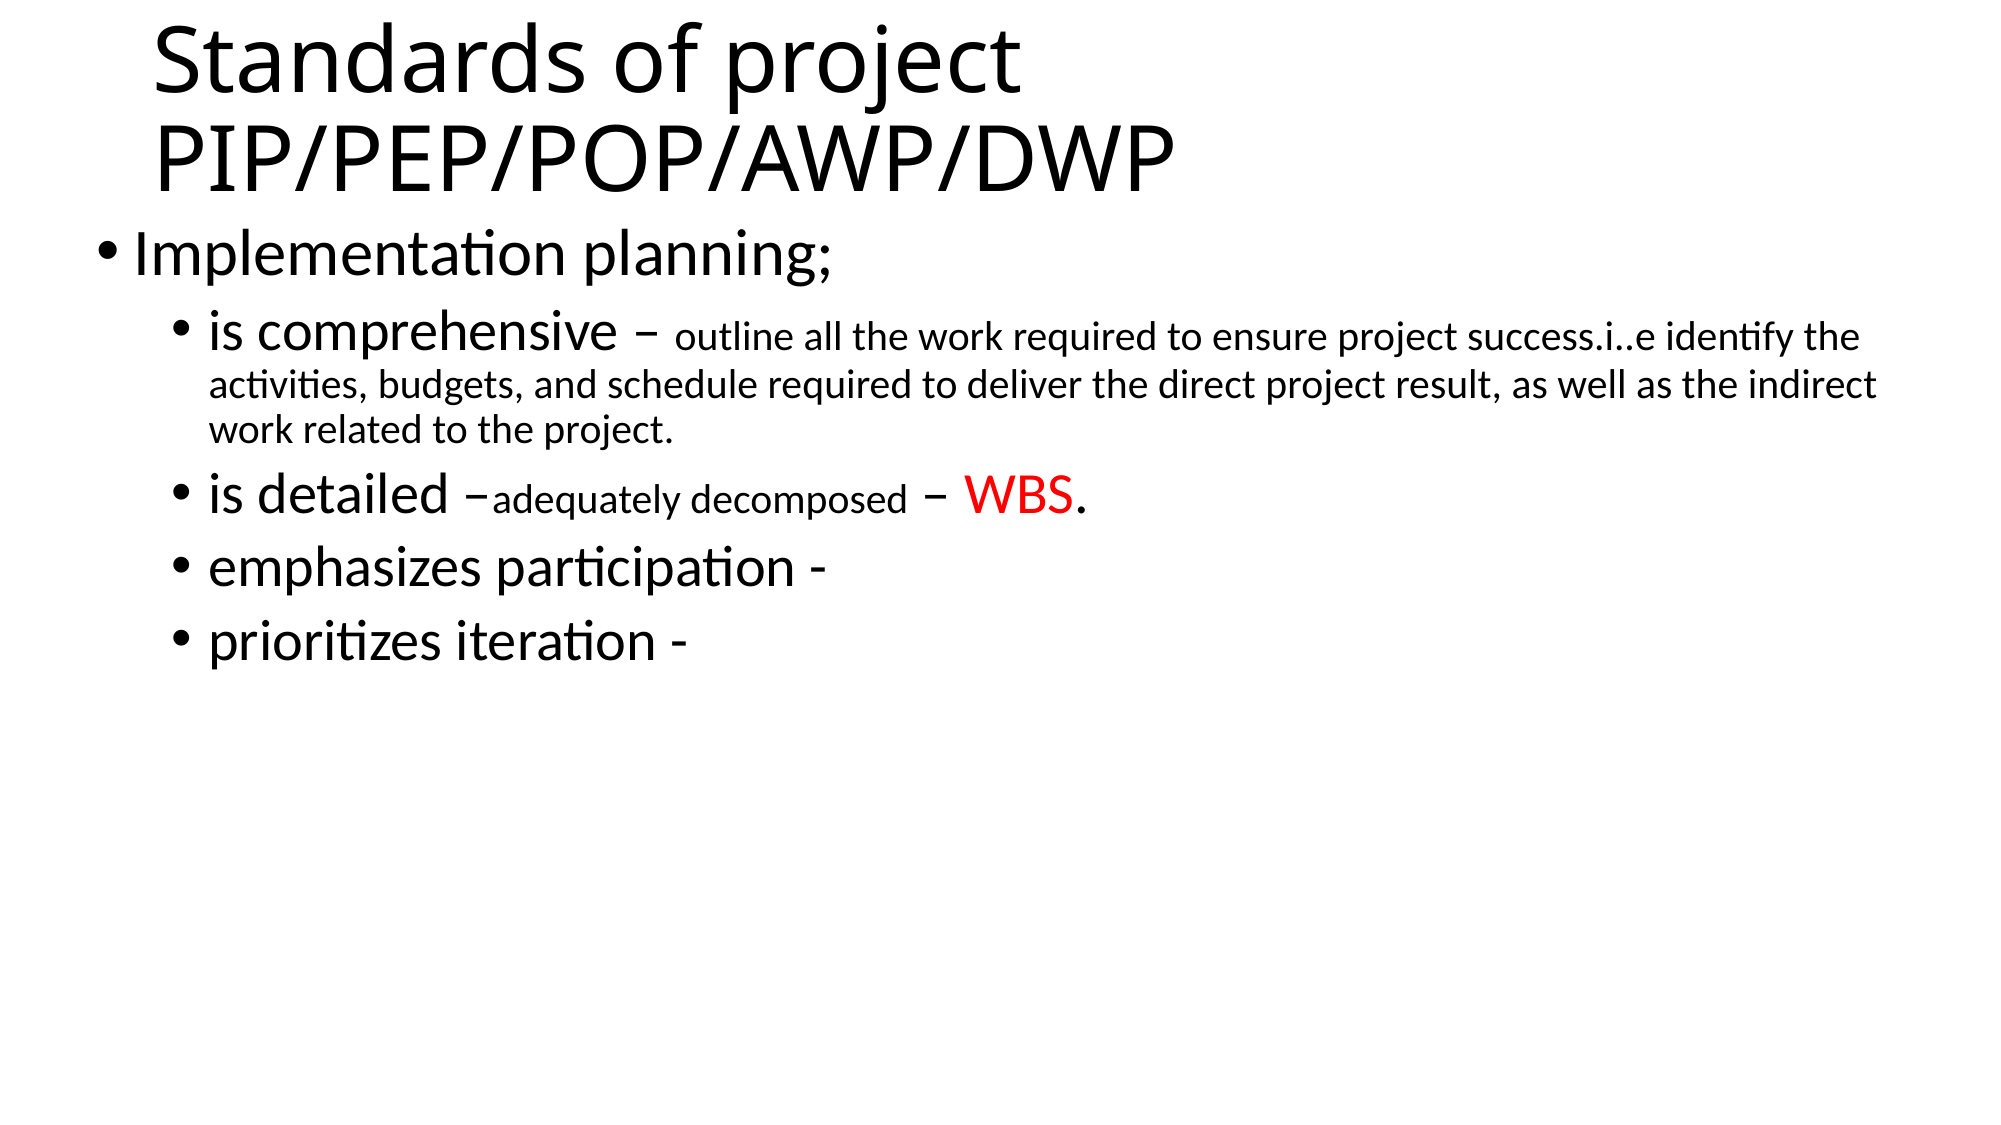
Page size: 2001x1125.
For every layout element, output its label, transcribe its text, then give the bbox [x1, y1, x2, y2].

list Implementation planning; is comprehensive – outline all the work required to ensure project success.i..e identify the activities, budgets, and schedule required to deliver the direct project result, as well as the indirect work related to the project. is detailed –adequately decomposed – WBS. emphasizes participation - prioritizes iteration - [81, 210, 1940, 1014]
title Standards of project PIP/PEP/POP/AWP/DWP [137, 29, 1863, 195]
